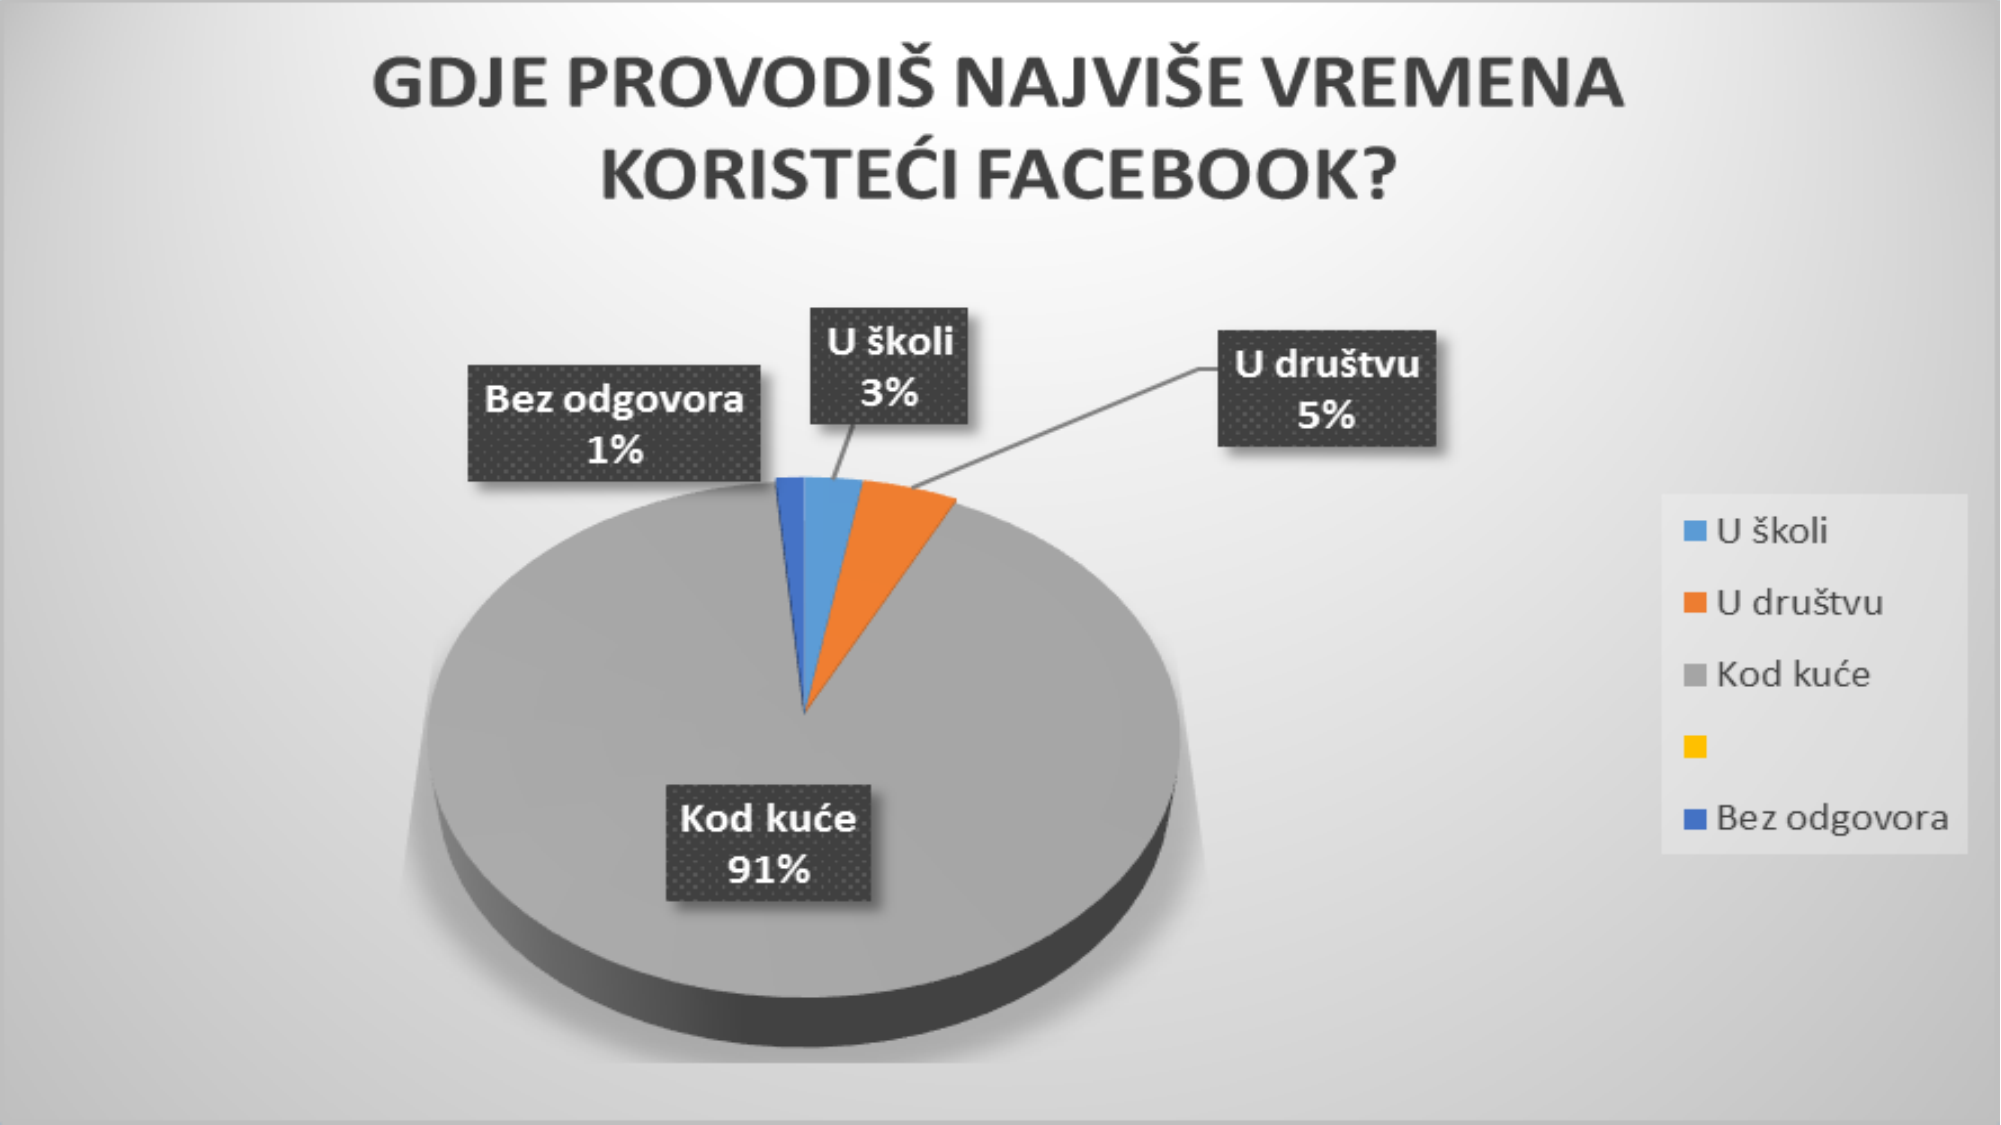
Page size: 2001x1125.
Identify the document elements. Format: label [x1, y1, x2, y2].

list [0, 0, 2000, 1125]
